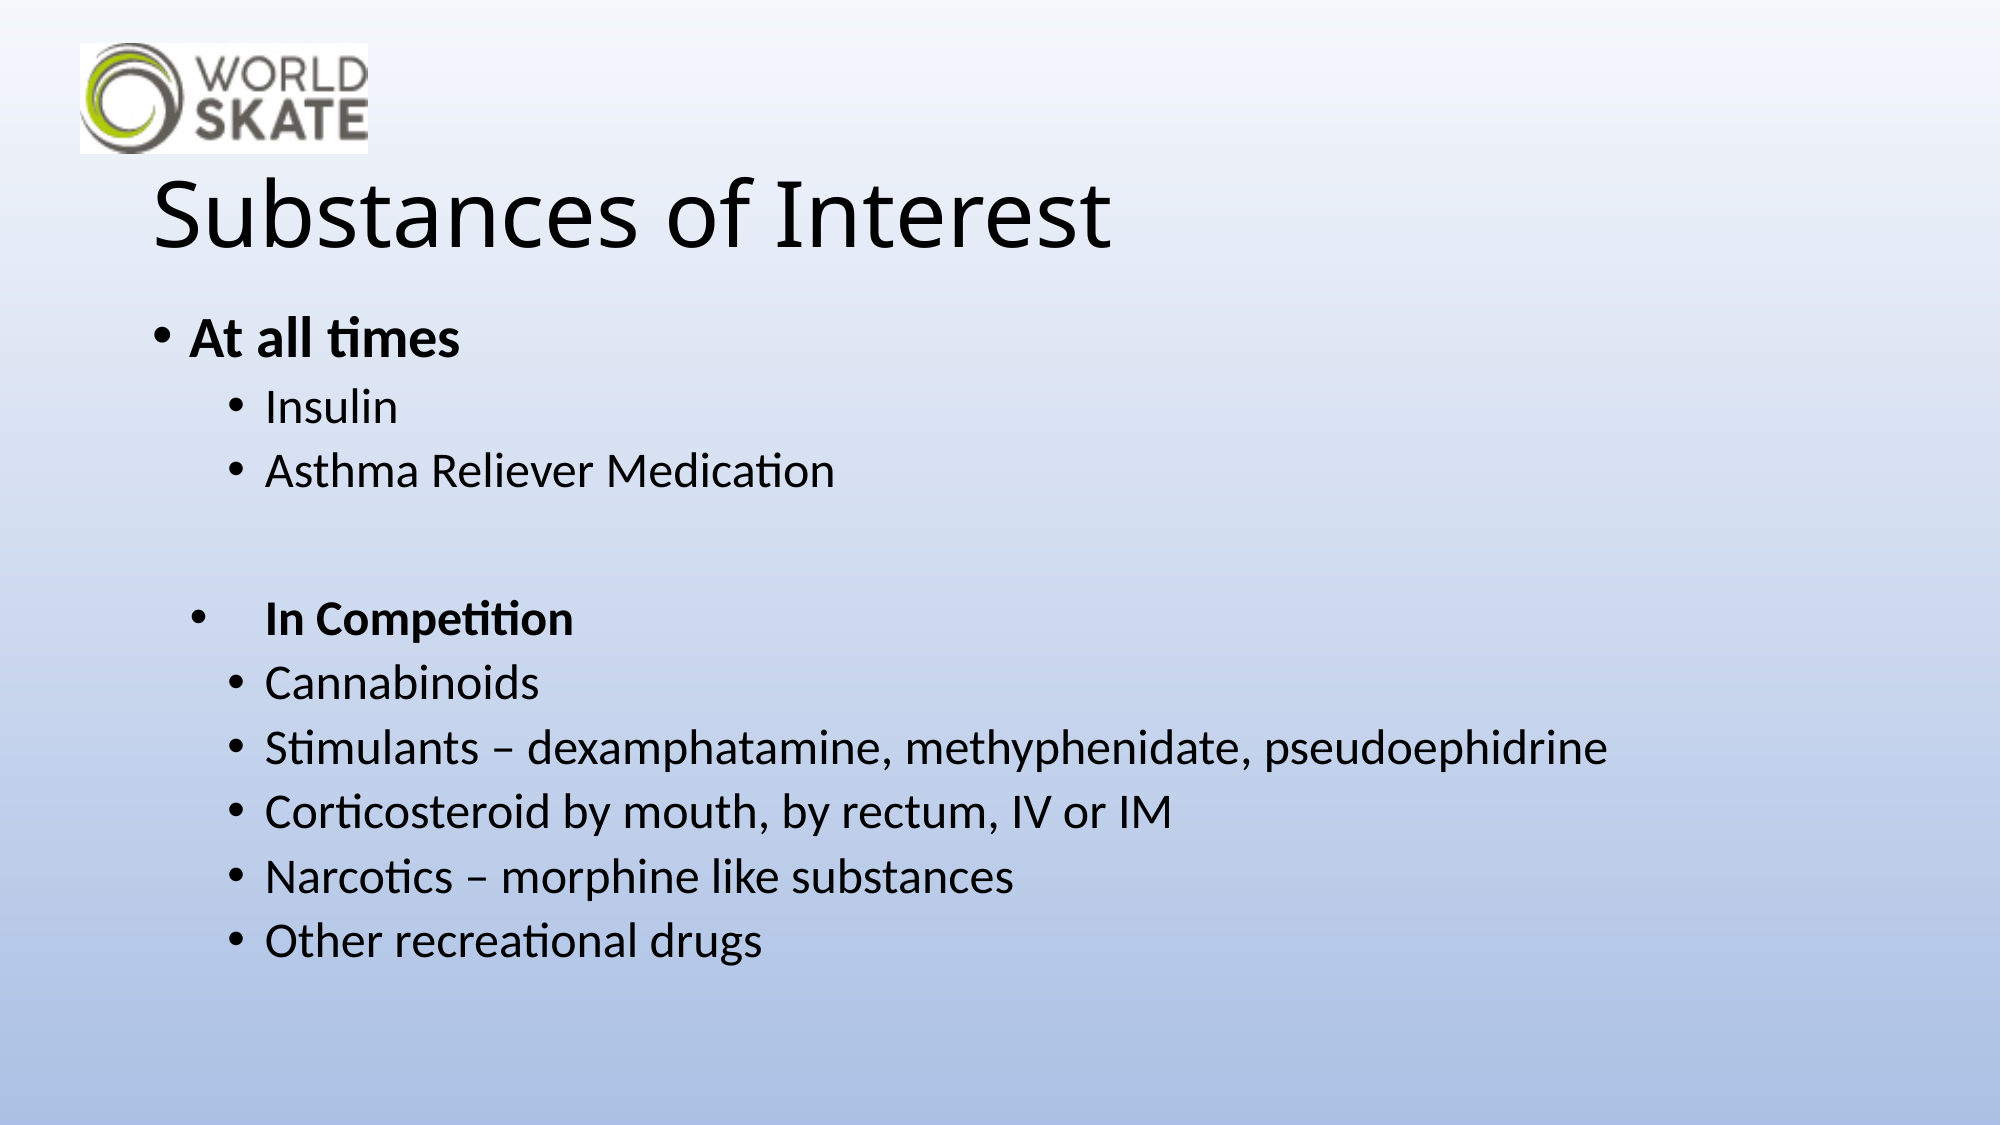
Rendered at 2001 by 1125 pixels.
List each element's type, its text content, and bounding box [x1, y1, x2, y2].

list At all times Insulin Asthma Reliever Medication In Competition Cannabinoids Stimulants – dexamphatamine, methyphenidate, pseudoephidrine Corticosteroid by mouth, by rectum, IV or IM Narcotics – morphine like substances Other recreational drugs [137, 299, 1863, 1014]
picture [80, 43, 368, 154]
title Substances of Interest [137, 59, 1863, 278]
